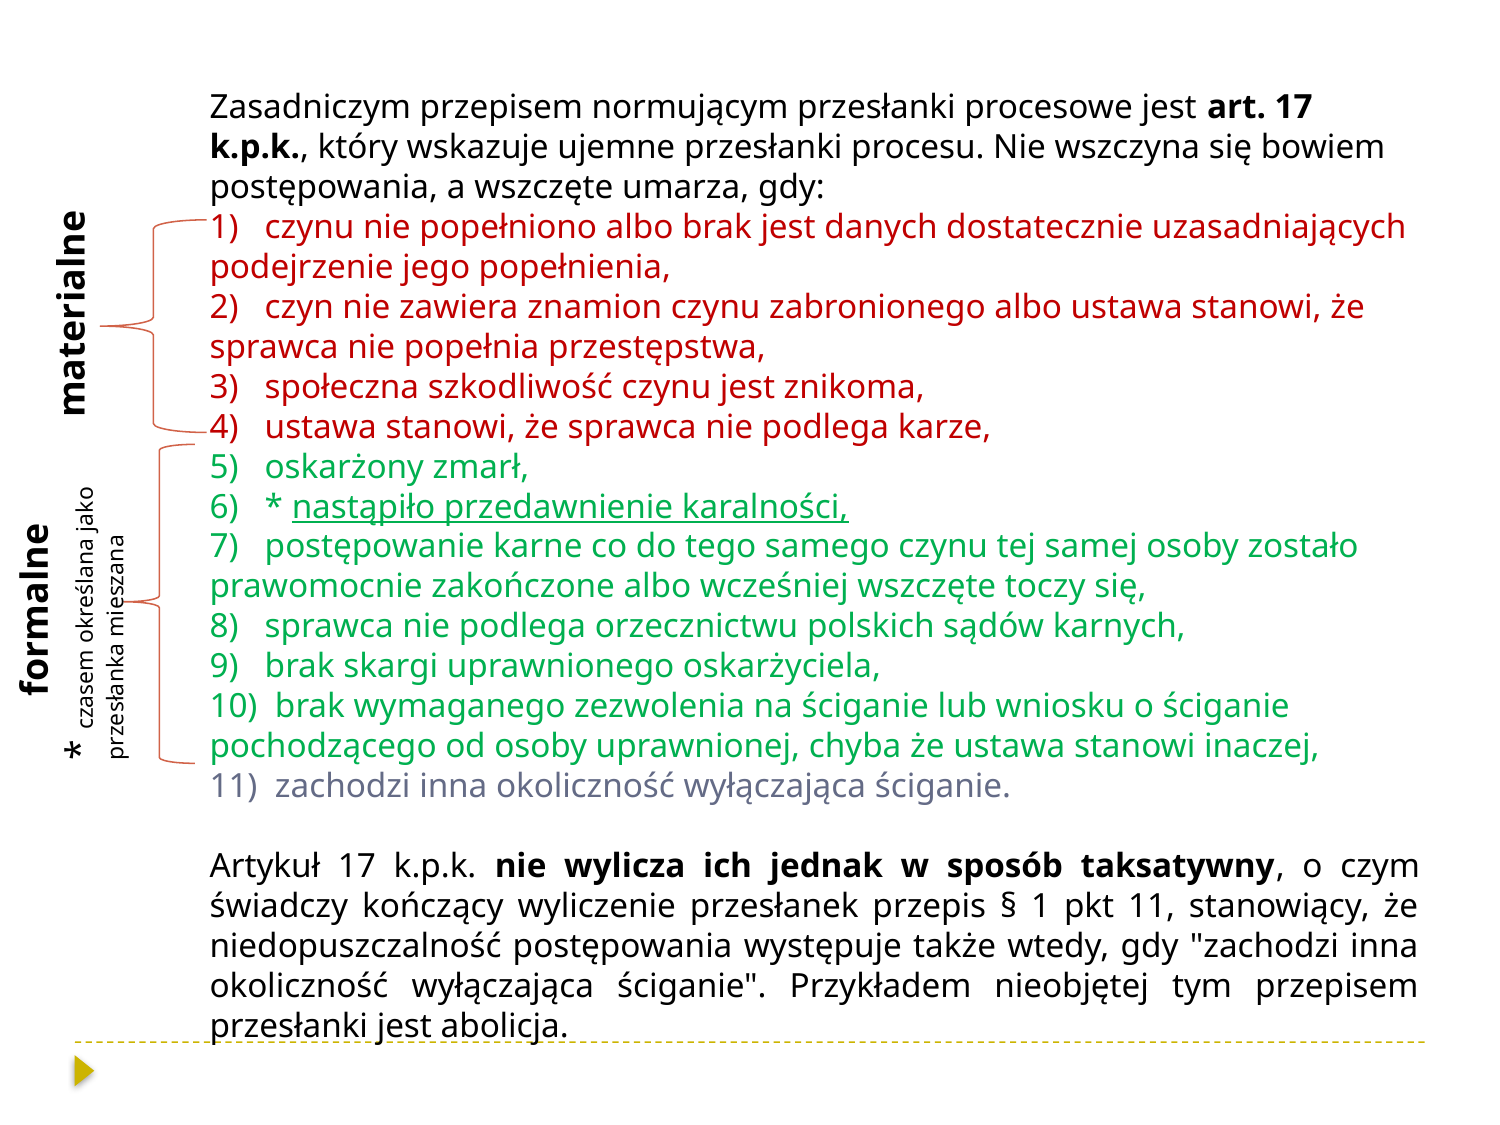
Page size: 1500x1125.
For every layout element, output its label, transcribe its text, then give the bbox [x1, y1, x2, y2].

text_box [136, 443, 195, 765]
text_box Zasadniczym przepisem normującym przesłanki procesowe jest art. 17 k.p.k., który wskazuje ujemne przesłanki procesu. Nie wszczyna się bowiem postępowania, a wszczęte umarza, gdy: 1) czynu nie popełniono albo brak jest danych dostatecznie uzasadniających podejrzenie jego popełnienia, 2) czyn nie zawiera znamion czynu zabronionego albo ustawa stanowi, że sprawca nie popełnia przestępstwa, 3) społeczna szkodliwość czynu jest znikoma, 4) ustawa stanowi, że sprawca nie podlega karze, 5) oskarżony zmarł, 6) * nastąpiło przedawnienie karalności, 7) postępowanie karne co do tego samego czynu tej samej osoby zostało prawomocnie zakończone albo wcześniej wszczęte toczy się, 8) sprawca nie podlega orzecznictwu polskich sądów karnych, 9) brak skargi uprawnionego oskarżyciela, 10) brak wymaganego zezwolenia na ściganie lub wniosku o ściganie pochodzącego od osoby uprawnionej, chyba że ustawa stanowi inaczej, 11) zachodzi inna okoliczność wyłączająca ściganie. Artykuł 17 k.p.k. nie wylicza ich jednak w sposób taksatywny, o czym świadczy kończący wyliczenie przesłanek przepis § 1 pkt 11, stanowiący, że niedopuszczalność postępowania występuje także wtedy, gdy "zachodzi inna okoliczność wyłączająca ściganie". Przykładem nieobjętej tym przepisem przesłanki jest abolicja. [194, 78, 1435, 1091]
text_box formalne * czasem określana jako przesłanka mieszana [3, 444, 136, 776]
text_box materialne [39, 178, 100, 433]
text_box [100, 219, 207, 434]
